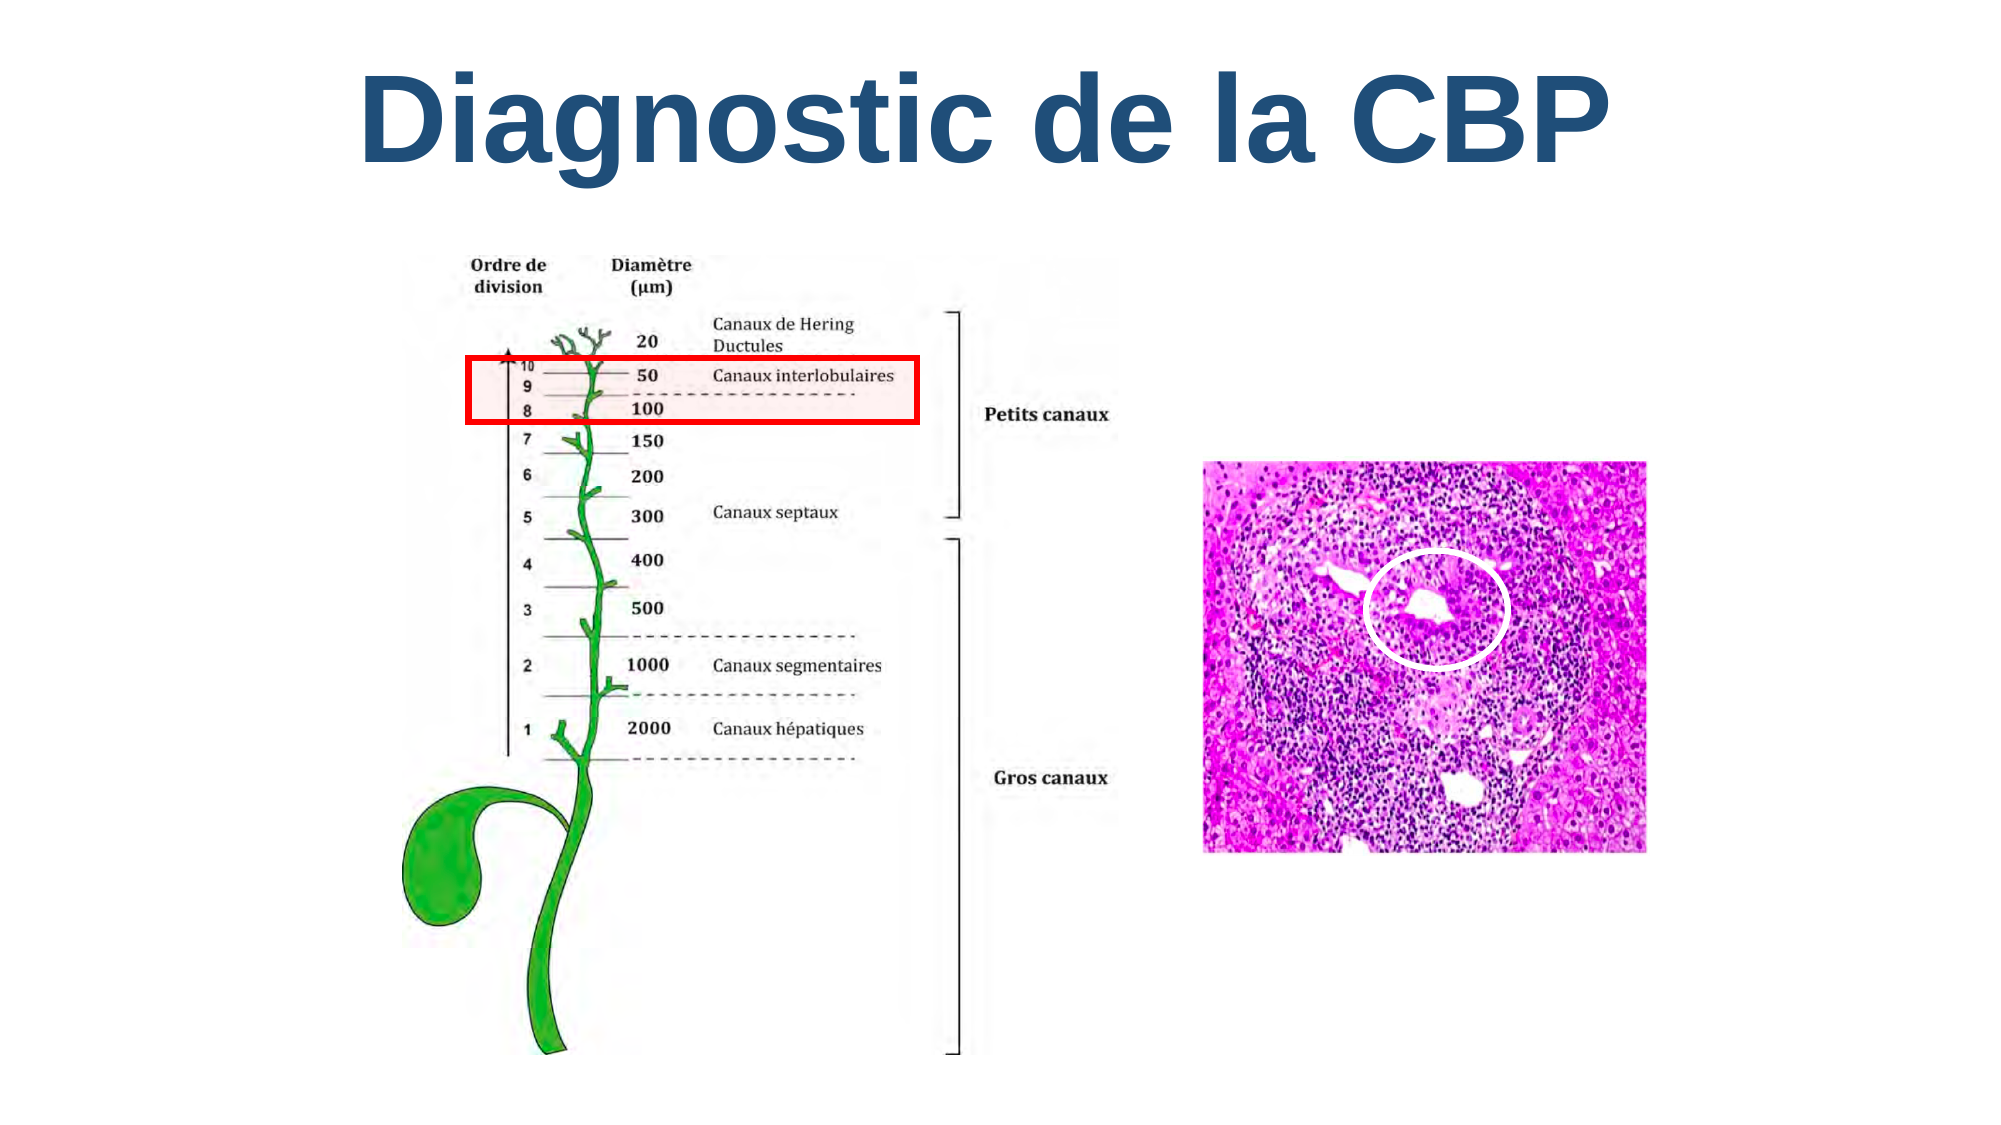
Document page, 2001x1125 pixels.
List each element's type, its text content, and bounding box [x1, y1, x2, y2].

picture [1200, 456, 1650, 856]
picture [397, 243, 1119, 1092]
text_box Diagnostic de la CBP [342, 29, 1630, 195]
